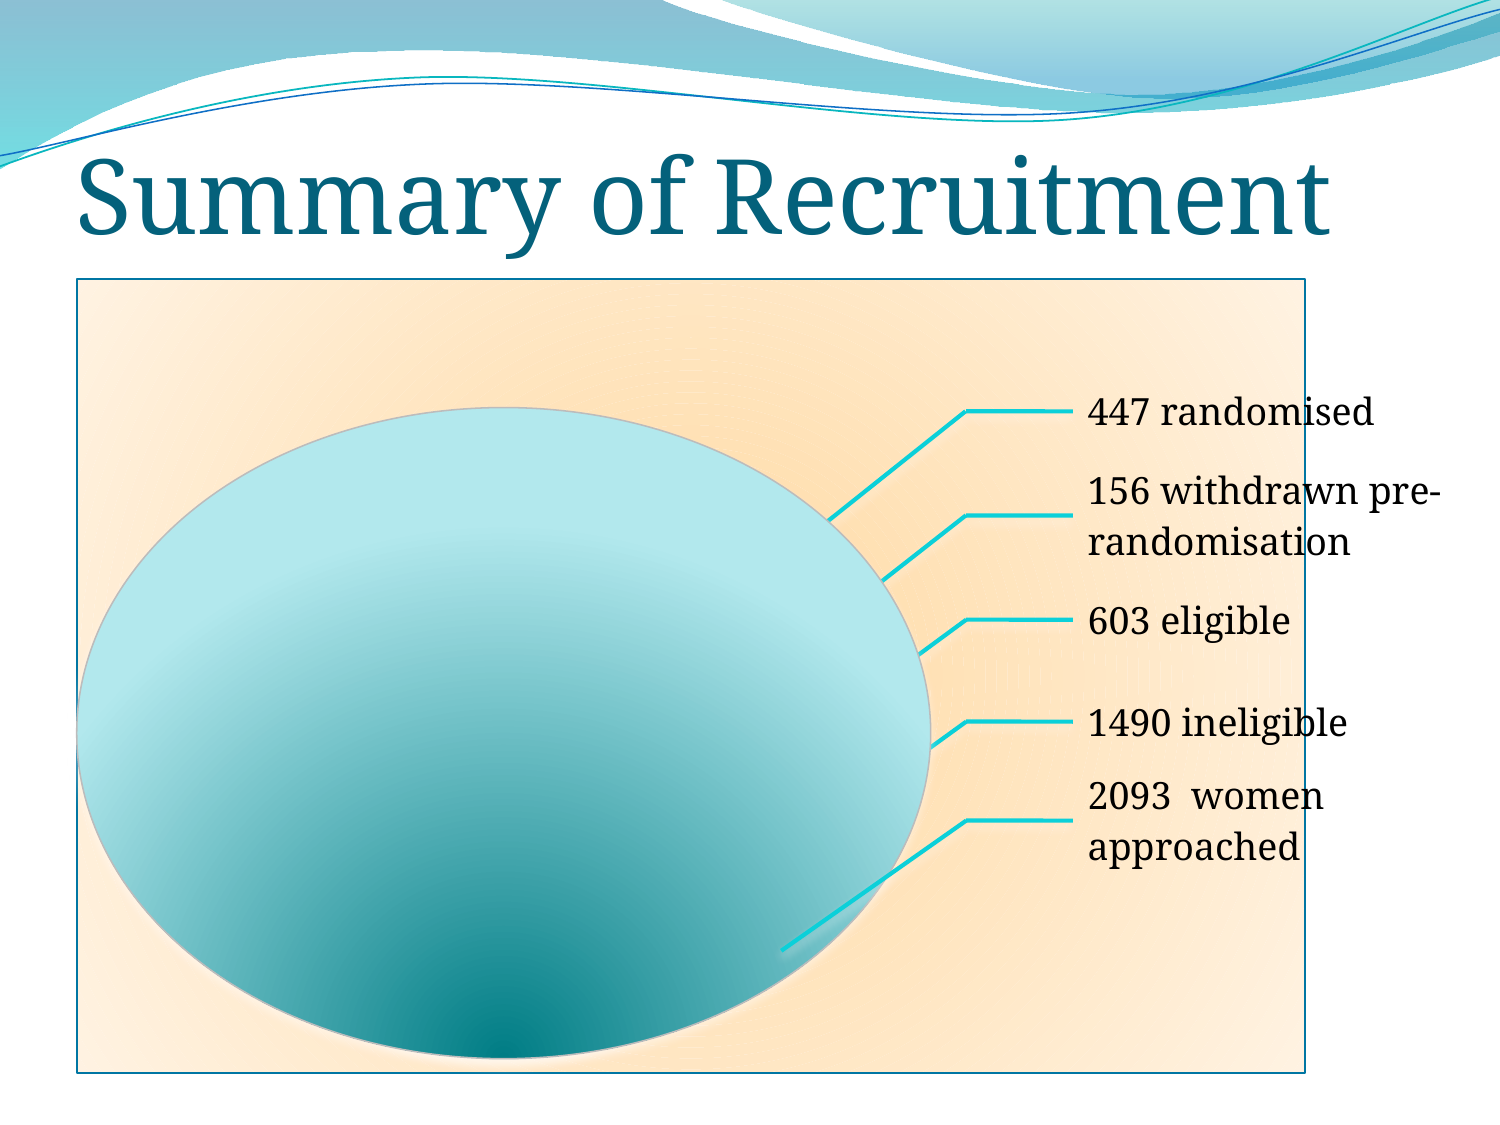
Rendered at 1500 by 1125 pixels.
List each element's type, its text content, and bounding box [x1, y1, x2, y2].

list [76, 290, 1500, 1036]
text_box [76, 278, 1306, 290]
title Summary of Recruitment [74, 77, 1426, 256]
table_cell [76, 1043, 1306, 1073]
text_box [76, 1047, 1306, 1074]
